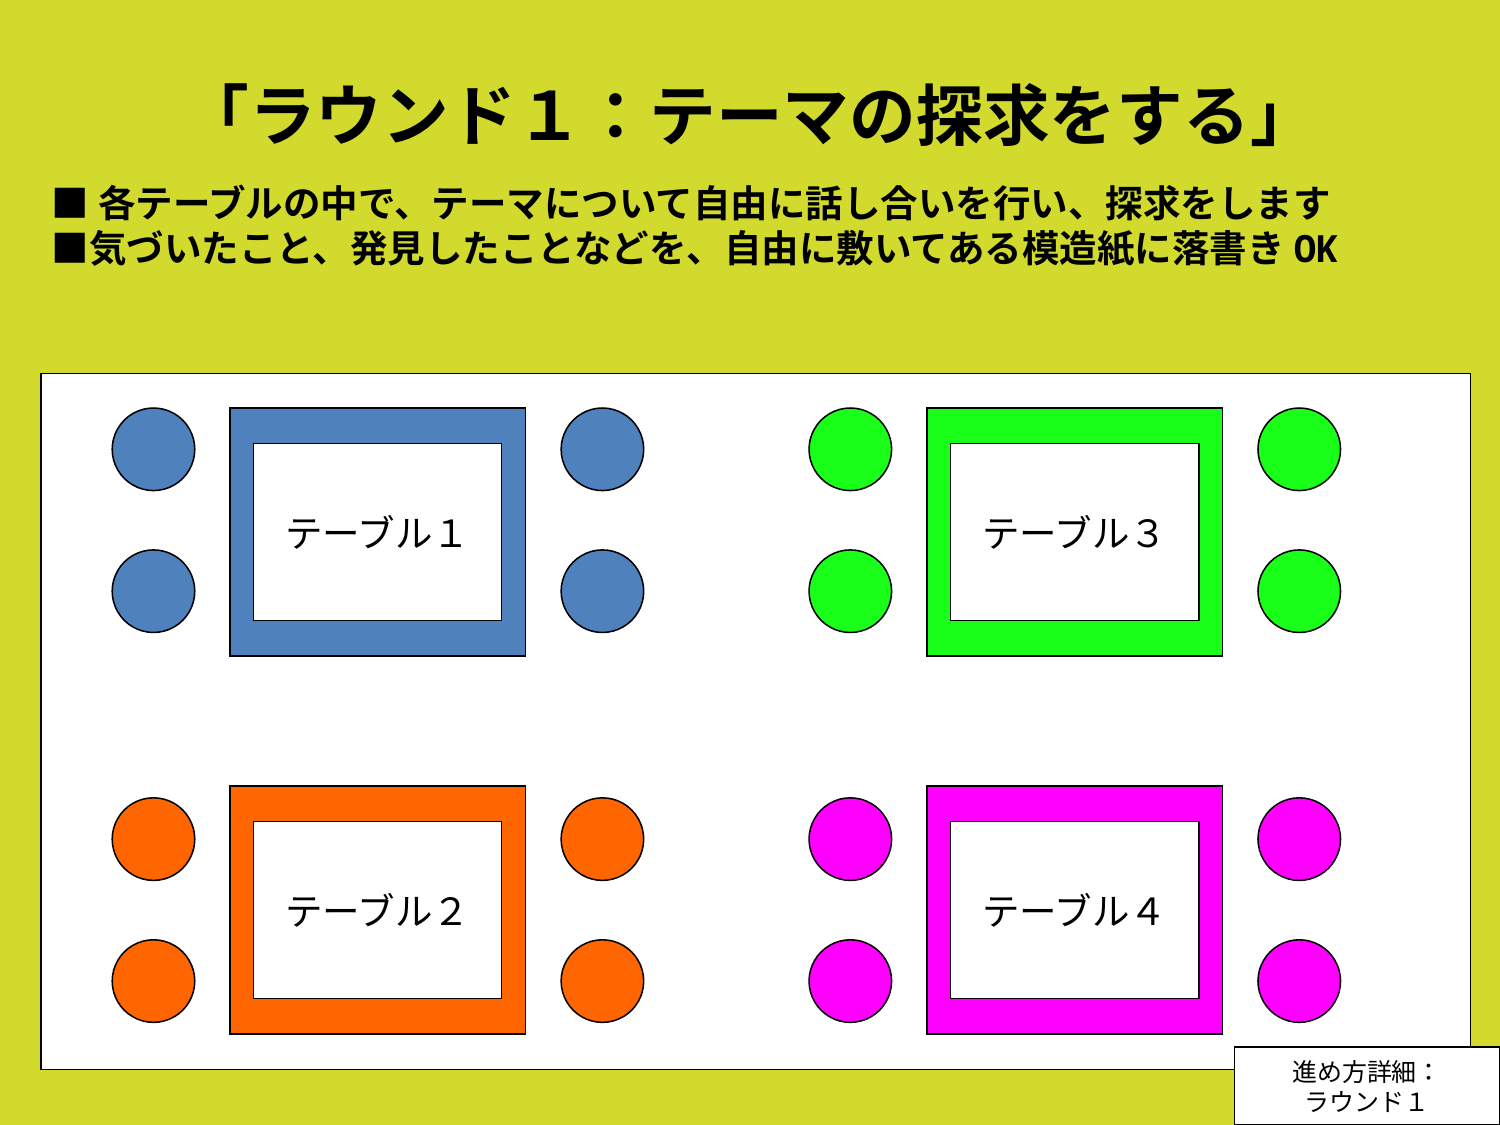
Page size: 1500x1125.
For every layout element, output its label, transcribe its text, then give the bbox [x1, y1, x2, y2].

text_box [112, 939, 195, 1023]
text_box [561, 939, 644, 1023]
text_box [561, 408, 644, 491]
text_box [561, 797, 644, 881]
text_box テーブル４ [950, 821, 1199, 999]
text_box [1257, 408, 1341, 491]
text_box [112, 408, 195, 491]
text_box 進め方詳細： ラウンド１ [1234, 1046, 1500, 1125]
text_box テーブル３ [950, 443, 1199, 621]
text_box [230, 786, 526, 1034]
text_box ■各テーブルの中で、テーマについて自由に話し合いを行い、探求をします ■気づいたこと、発見したことなどを、自由に敷いてある模造紙に落書きOK [36, 172, 1354, 278]
text_box [41, 373, 1471, 1070]
text_box [1257, 549, 1341, 633]
title 「ラウンド１：テーマの探求をする」 [75, 45, 1425, 233]
text_box [809, 797, 892, 881]
text_box [927, 786, 1223, 1034]
text_box [809, 408, 892, 491]
text_box [927, 408, 1223, 656]
text_box テーブル２ [253, 821, 502, 999]
text_box [1257, 939, 1341, 1023]
text_box [230, 408, 526, 656]
text_box テーブル１ [253, 443, 502, 621]
text_box [1257, 797, 1341, 881]
text_box [112, 797, 195, 881]
text_box [809, 939, 892, 1023]
text_box [561, 549, 644, 633]
text_box [112, 549, 195, 633]
text_box [809, 549, 892, 633]
